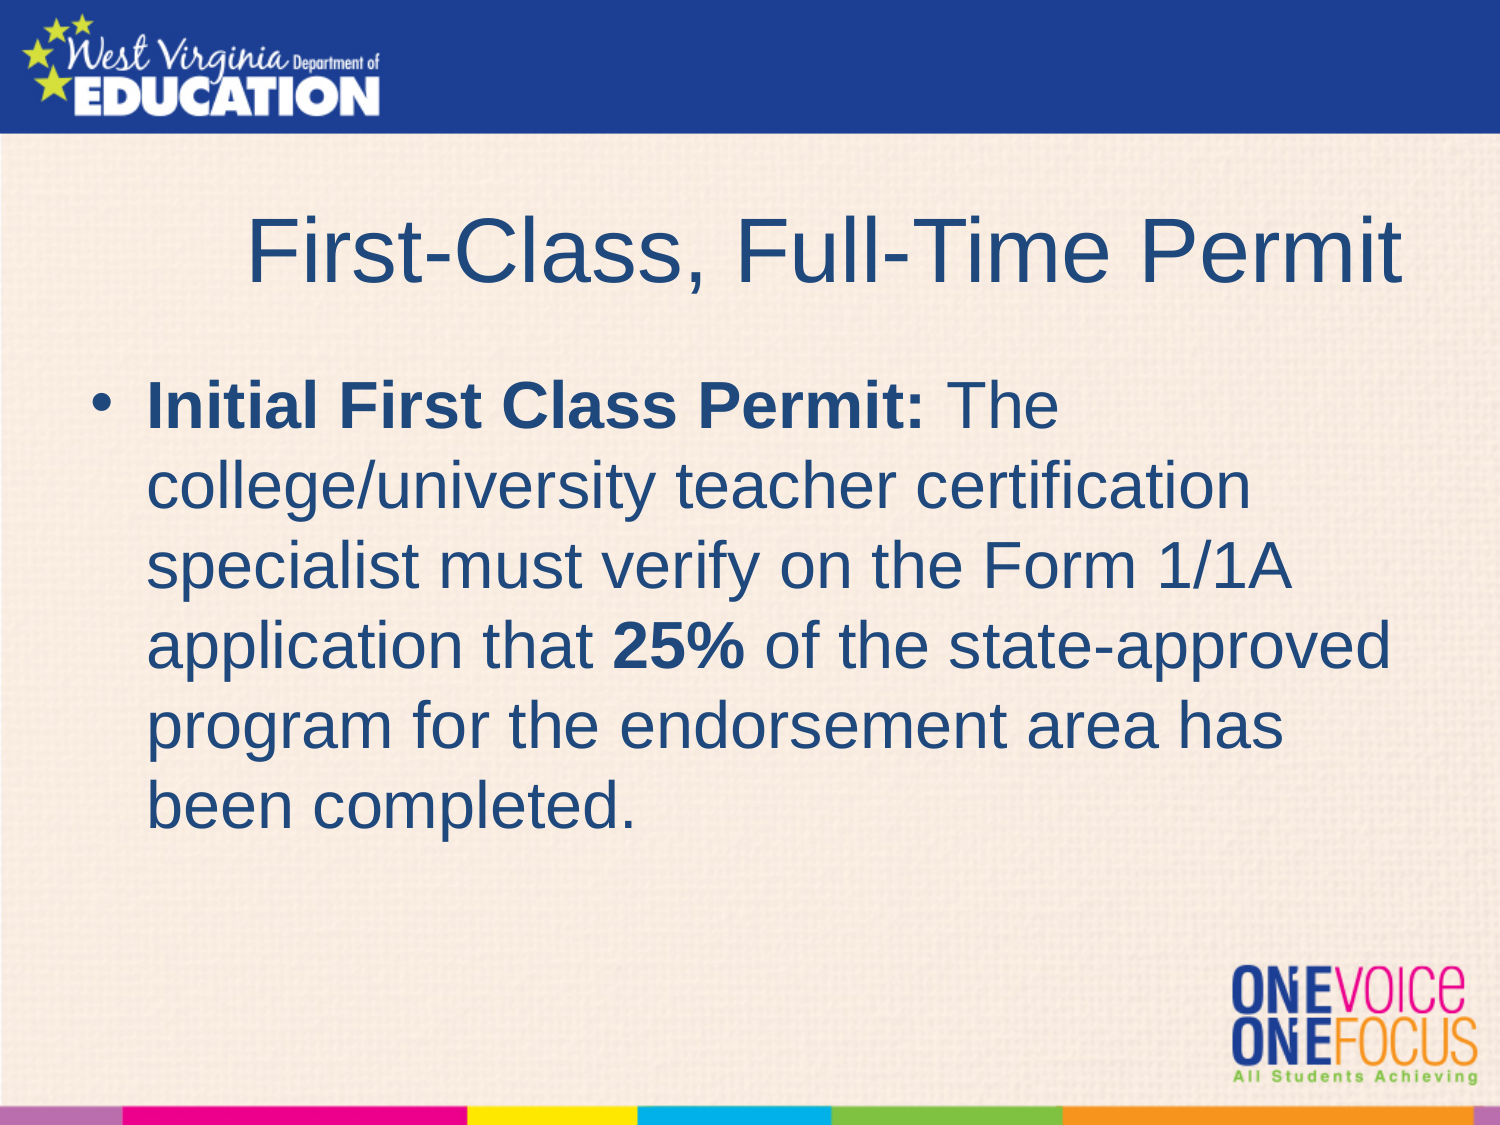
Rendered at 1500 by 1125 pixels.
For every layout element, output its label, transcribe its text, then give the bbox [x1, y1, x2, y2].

title First-Class, Full-Time Permit [75, 152, 1425, 340]
list Initial First Class Permit: The college/university teacher certification specialist must verify on the Form 1/1A application that 25% of the state-approved program for the endorsement area has been completed. [75, 353, 1425, 1005]
picture [0, 0, 1500, 1125]
